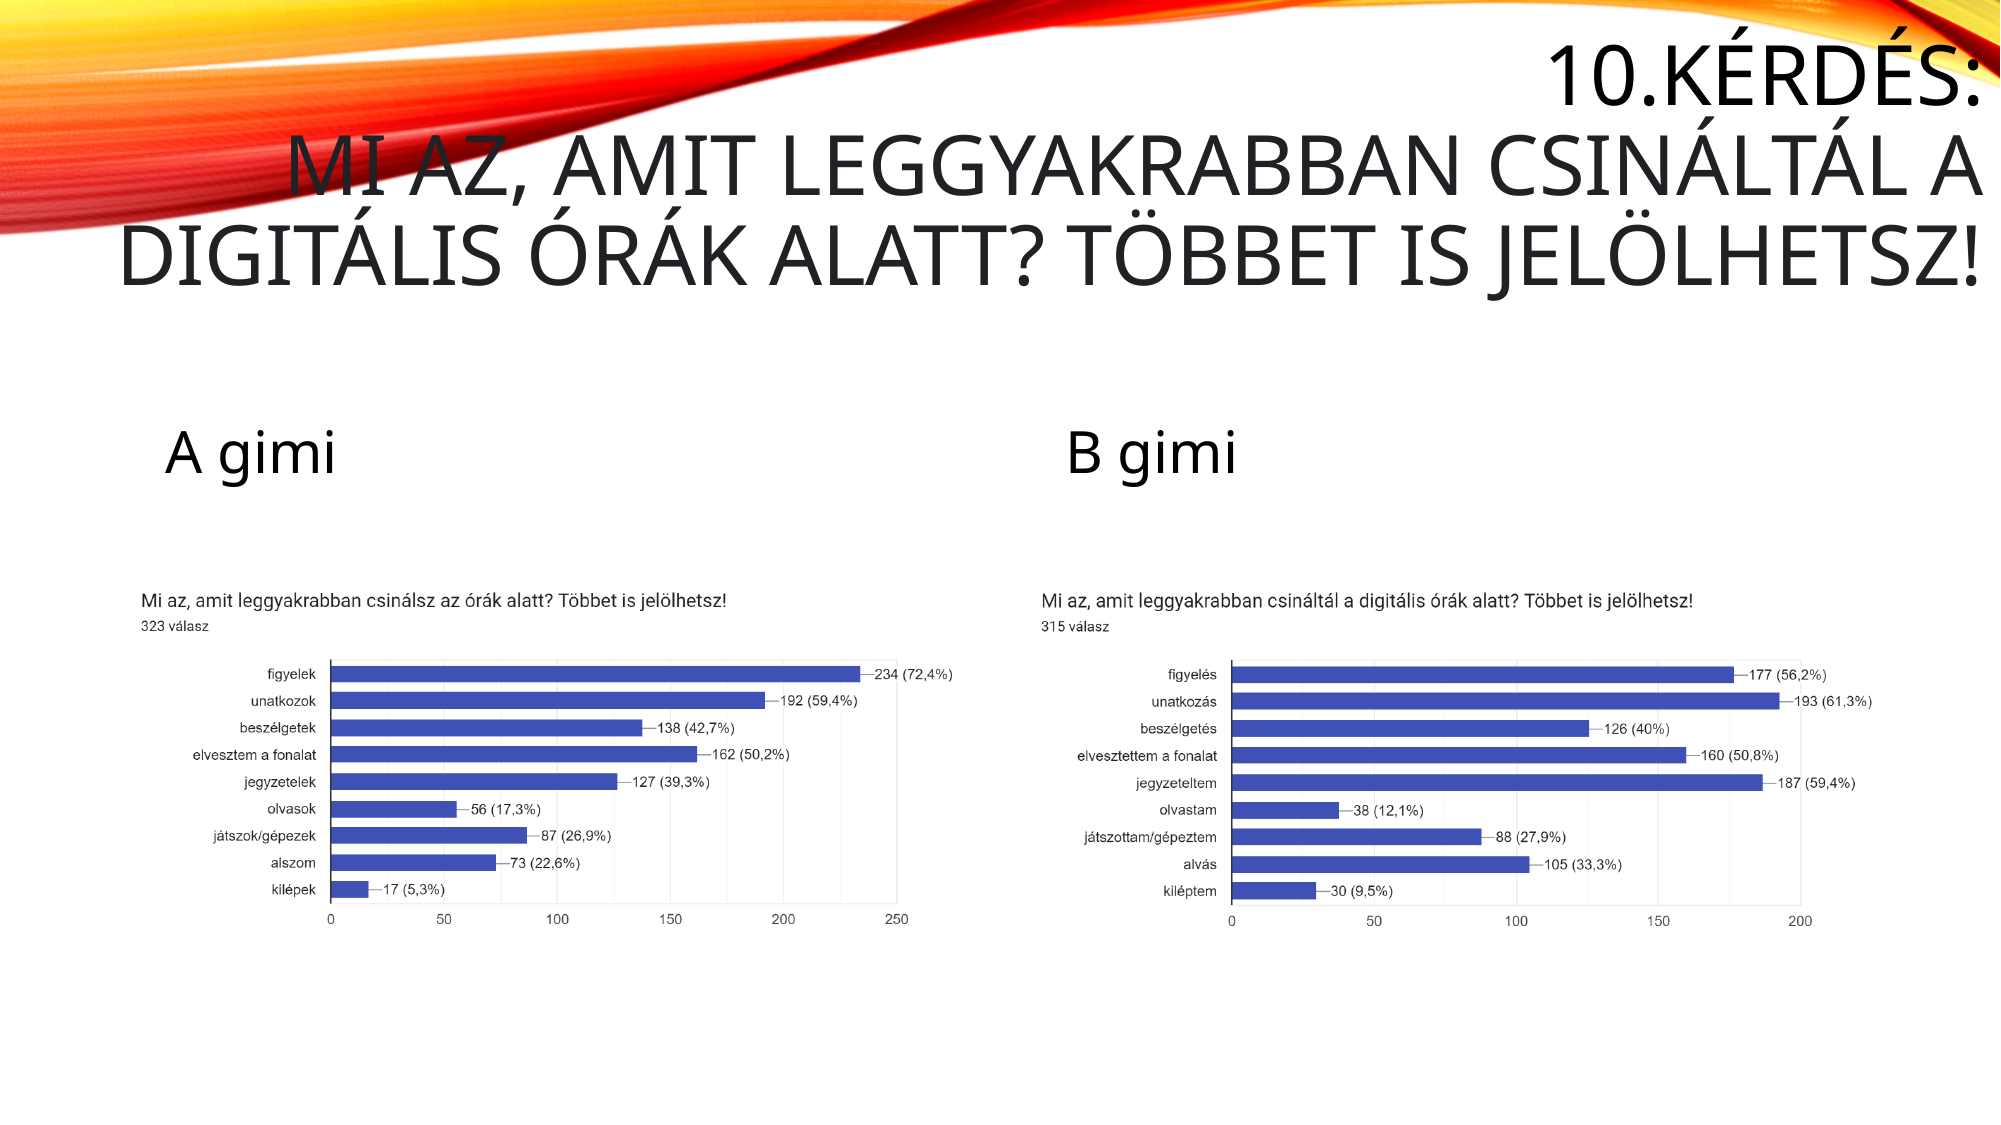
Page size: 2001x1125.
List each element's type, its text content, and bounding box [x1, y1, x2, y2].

list B gimi [1050, 358, 1888, 494]
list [112, 558, 985, 975]
title 10.kérdés: Mi az, amit leggyakrabban csináltál a digitális órák alatt? Többet is jelölhetsz! [0, 0, 2000, 338]
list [1012, 558, 1888, 977]
list A gimi [150, 358, 984, 494]
